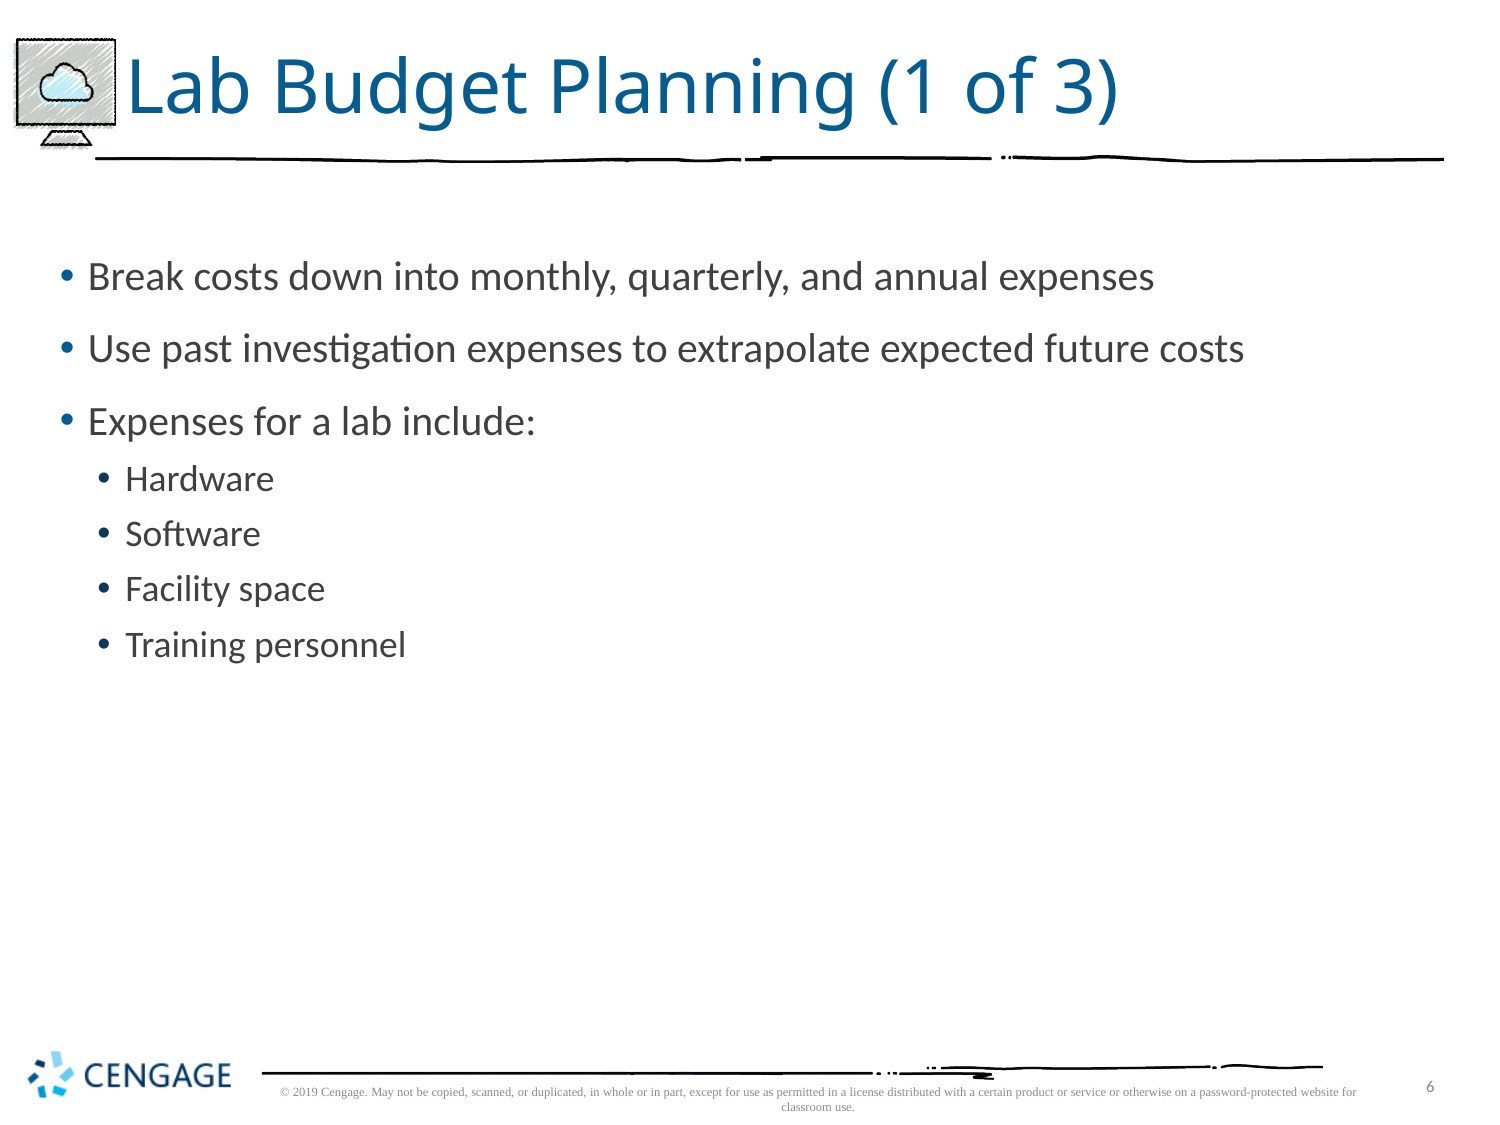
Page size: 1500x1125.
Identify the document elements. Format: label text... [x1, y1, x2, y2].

title Lab Budget Planning (1 of 3) [125, 52, 1442, 130]
picture [261, 1064, 1323, 1079]
picture [7, 1037, 244, 1111]
picture [12, 36, 117, 151]
footer © 2019 Cengage. May not be copied, scanned, or duplicated, in whole or in part, except for use as permitted in a license distributed with a certain product or service or otherwise on a password-protected website for classroom use. [261, 1079, 1375, 1120]
list Break costs down into monthly, quarterly, and annual expenses Use past investigation expenses to extrapolate expected future costs Expenses for a lab include: Hardware Software Facility space Training personnel [59, 252, 1441, 670]
picture [95, 155, 1444, 163]
